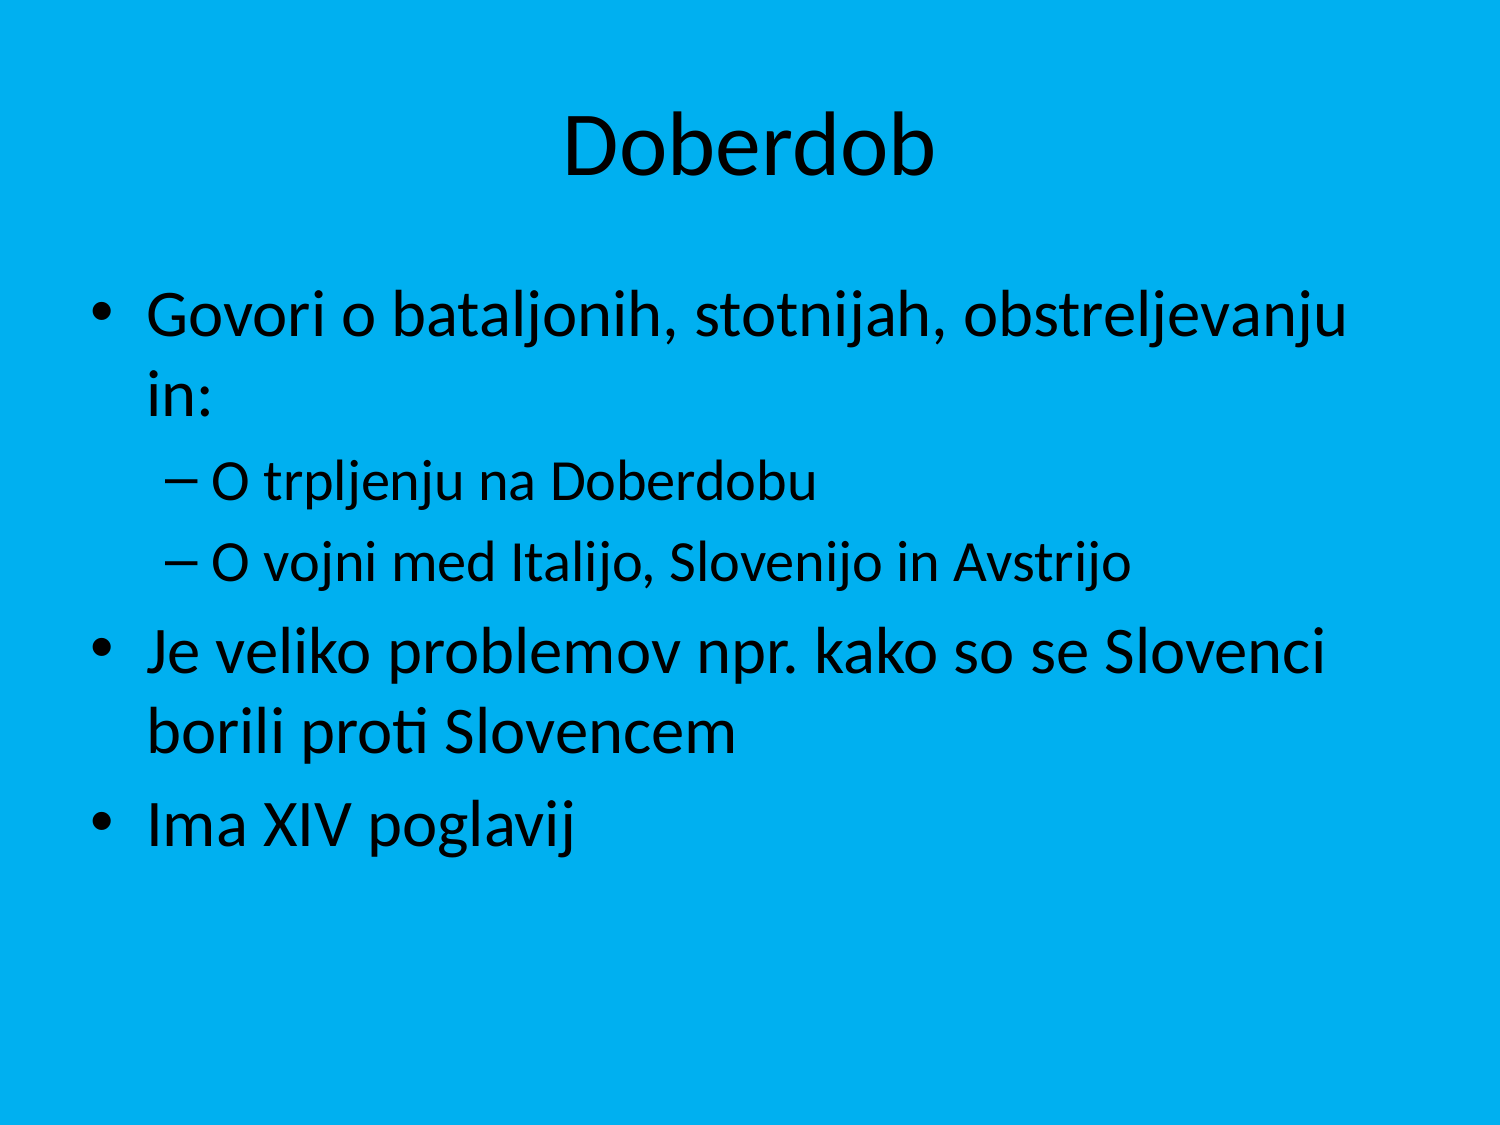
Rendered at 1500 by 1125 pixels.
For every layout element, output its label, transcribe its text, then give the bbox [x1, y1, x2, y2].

title Doberdob [75, 45, 1425, 233]
list Govori o bataljonih, stotnijah, obstreljevanju in: O trpljenju na Doberdobu O vojni med Italijo, Slovenijo in Avstrijo Je veliko problemov npr. kako so se Slovenci borili proti Slovencem Ima XIV poglavij [75, 262, 1425, 1005]
